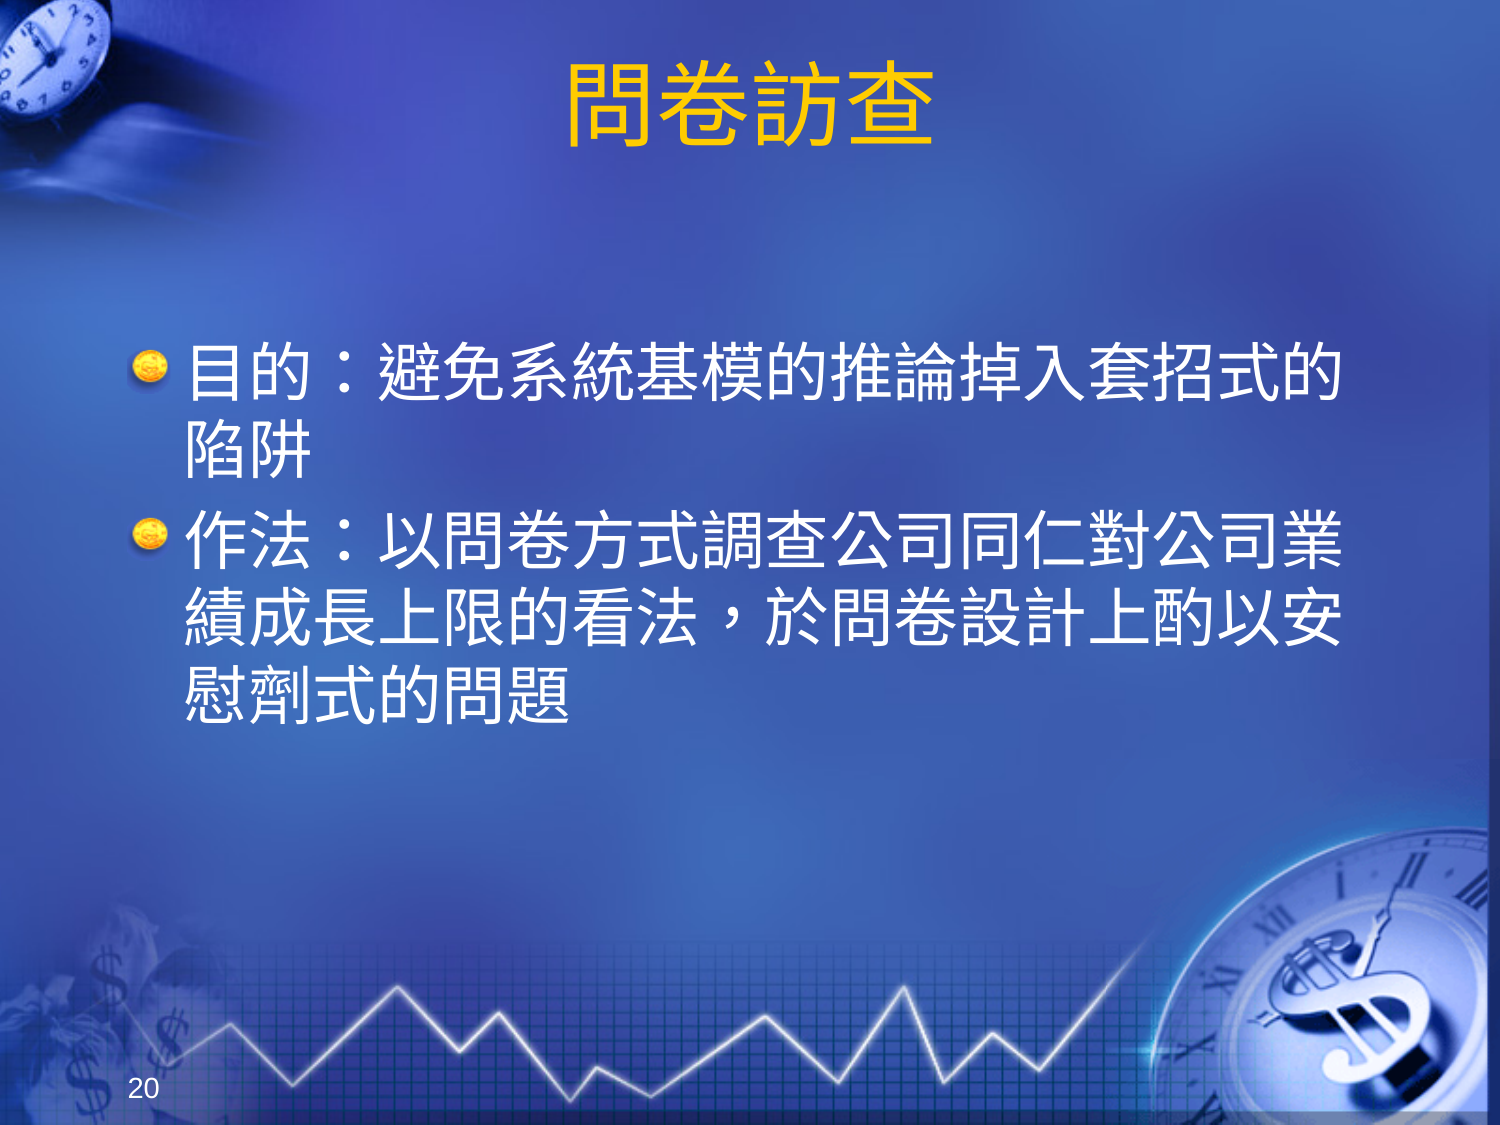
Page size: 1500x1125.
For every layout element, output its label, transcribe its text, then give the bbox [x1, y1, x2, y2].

list 目的：避免系統基模的推論掉入套招式的陷阱 作法：以問卷方式調查公司同仁對公司業績成長上限的看法，於問卷設計上酌以安慰劑式的問題 [112, 323, 1388, 1001]
picture [0, 0, 1500, 1125]
title 問卷訪查 [112, 37, 1388, 166]
slide_number 20 [112, 1037, 426, 1112]
